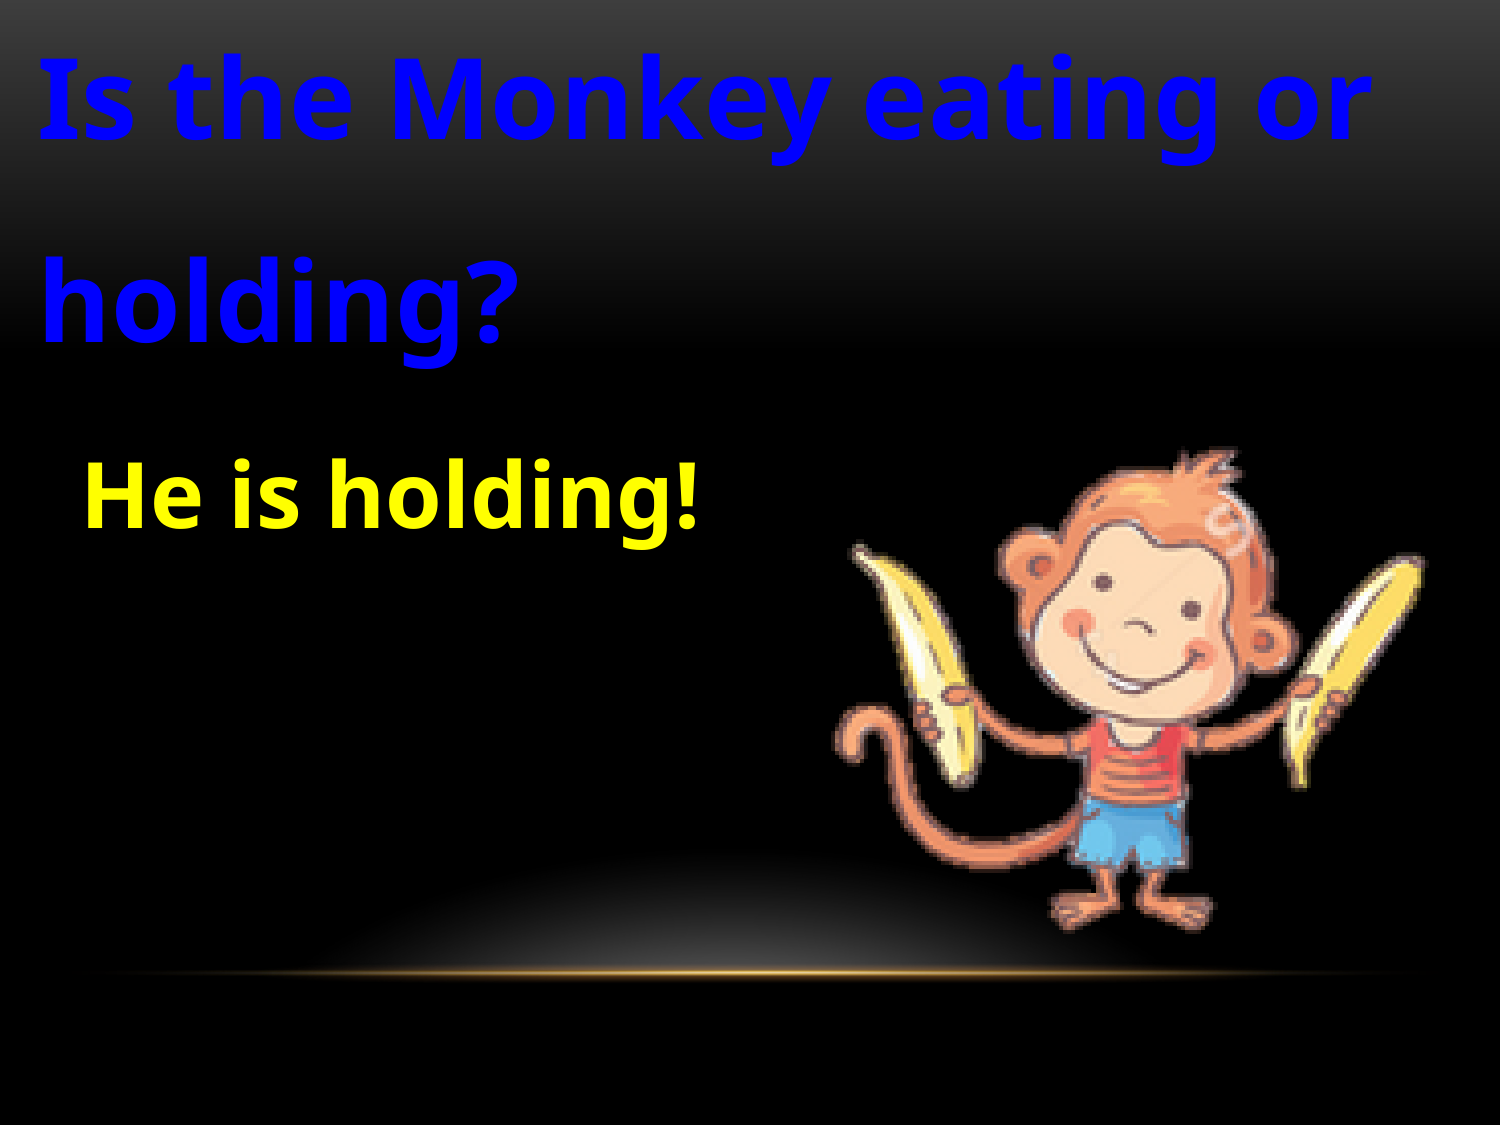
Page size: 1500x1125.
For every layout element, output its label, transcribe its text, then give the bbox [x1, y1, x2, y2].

text_box Is the Monkey eating or holding? [15, 173, 1465, 383]
text_box He is holding! [64, 429, 781, 545]
picture [0, 0, 1500, 1125]
